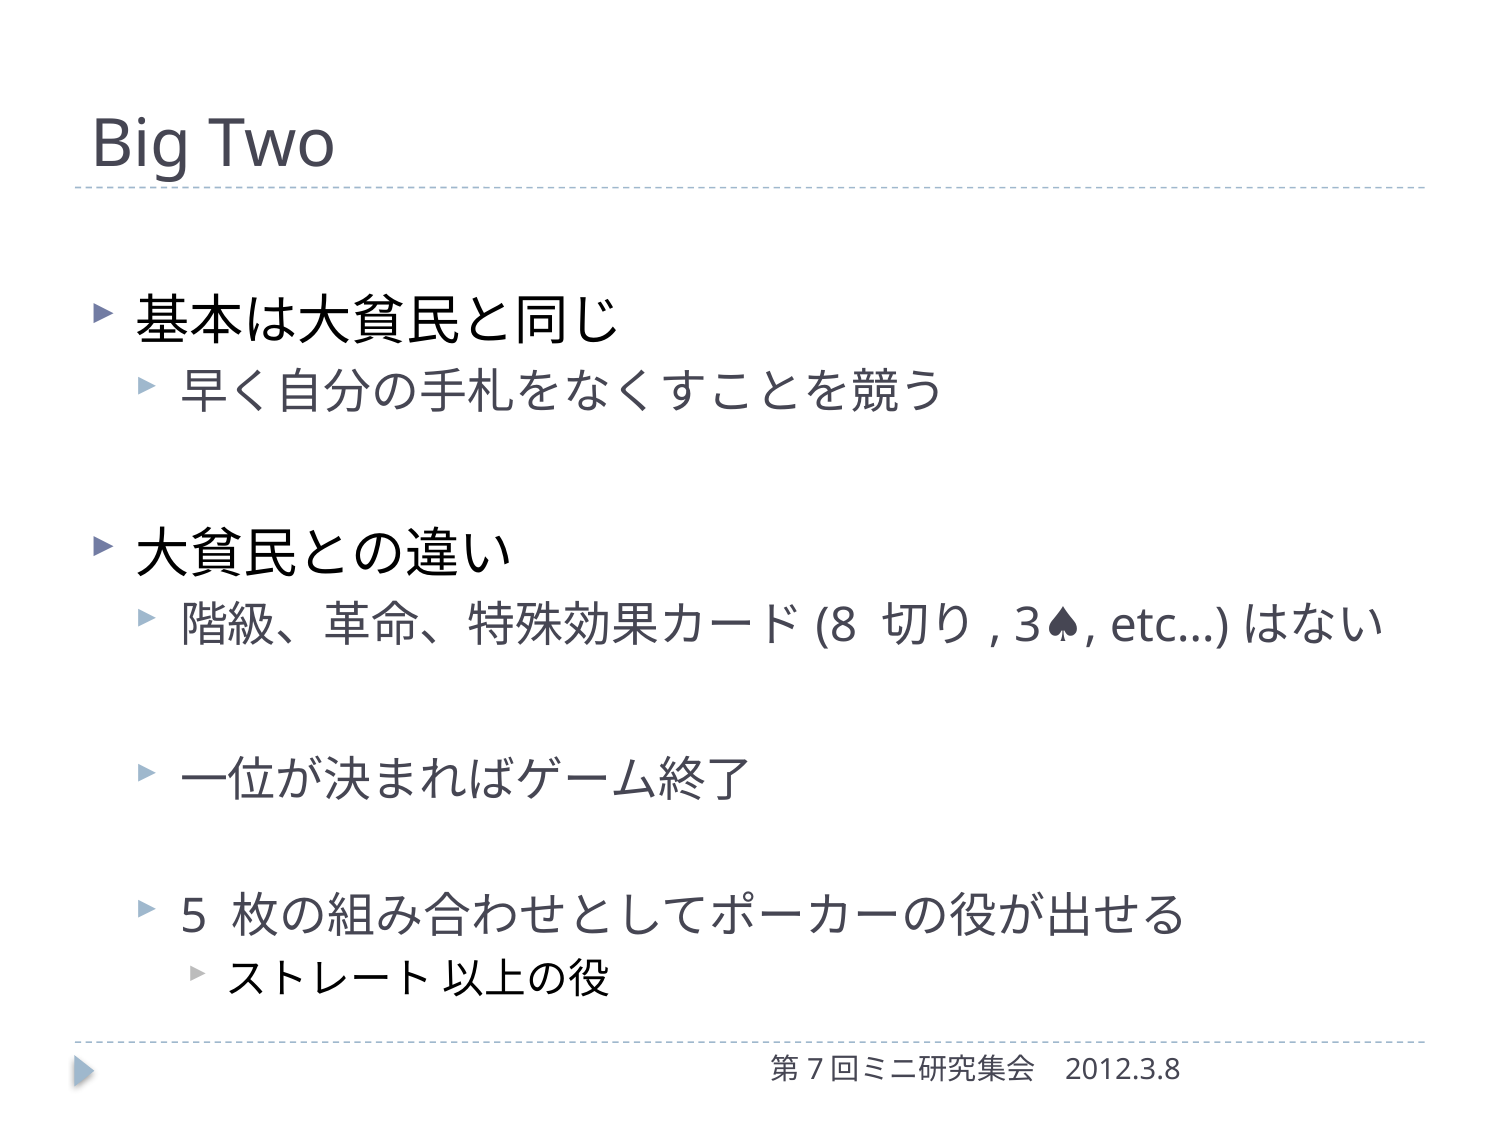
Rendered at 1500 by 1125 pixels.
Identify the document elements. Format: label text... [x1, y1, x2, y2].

footer 第7回ミニ研究集会 [475, 1042, 1051, 1103]
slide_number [1051, 1042, 1426, 1103]
list 基本は大貧民と同じ 早く自分の手札をなくすことを競う 大貧民との違い 階級、革命、特殊効果カード(8 切り, 3♠, etc…)はない 一位が決まればゲーム終了 5 枚の組み合わせとしてポーカーの役が出せる ストレート 以上の役 [75, 200, 1425, 1010]
title Big Two [75, 24, 1425, 188]
